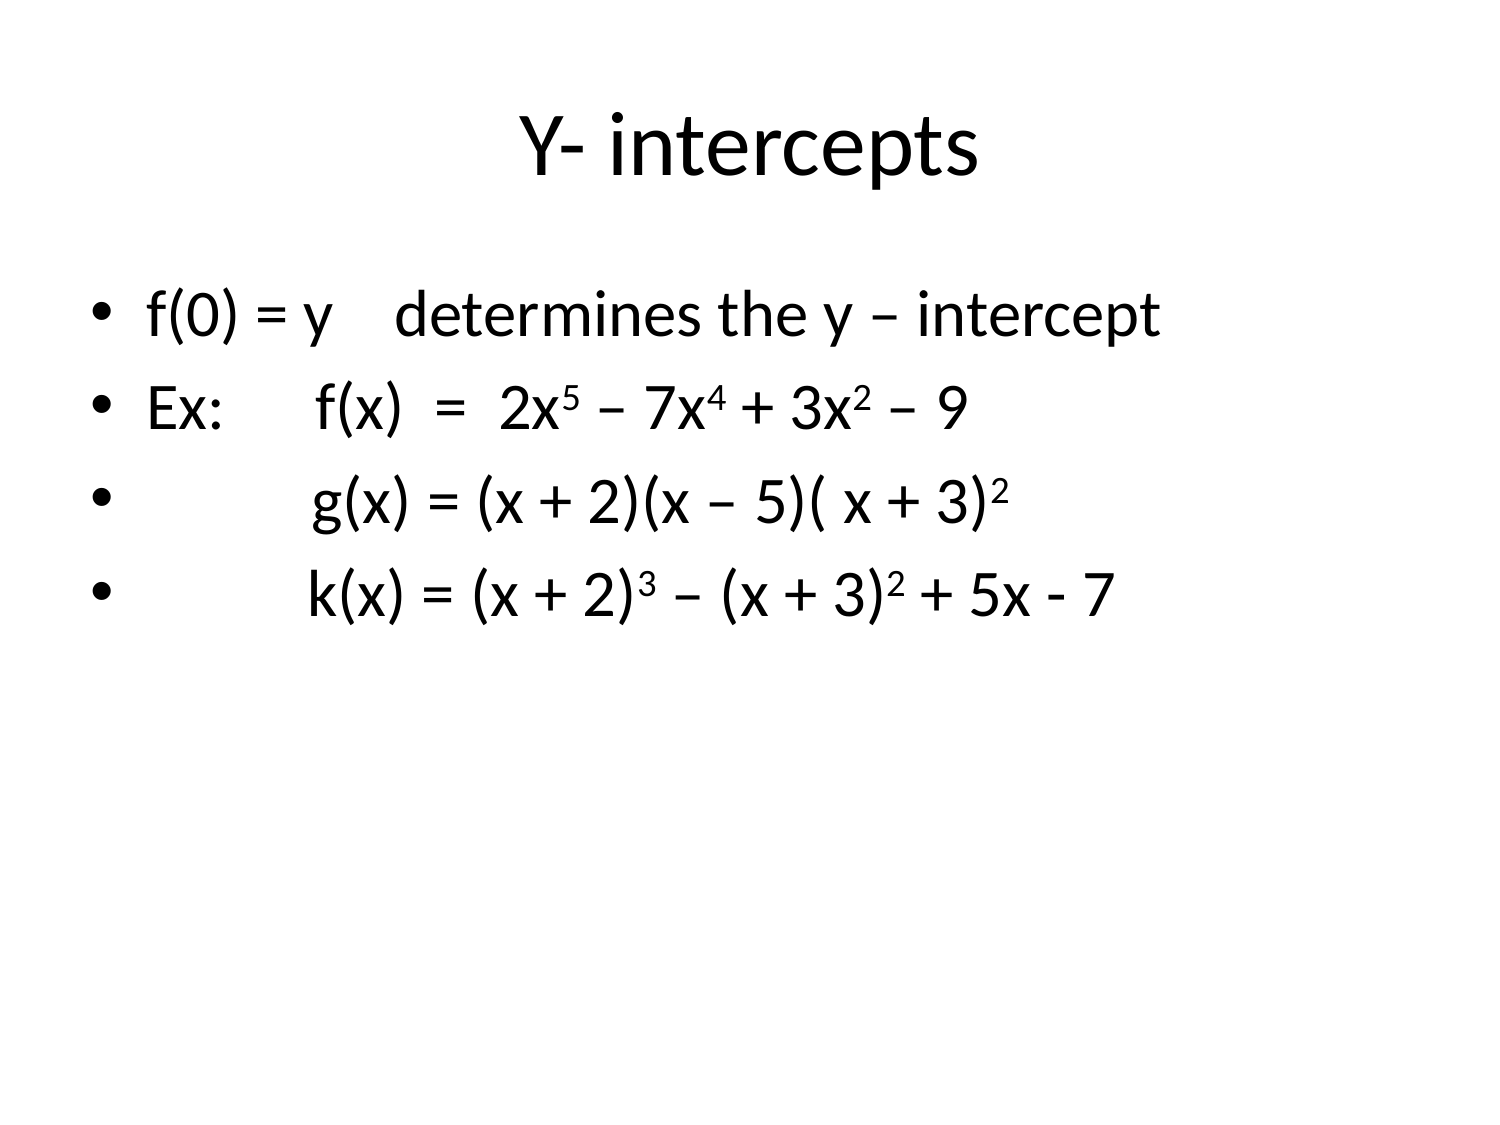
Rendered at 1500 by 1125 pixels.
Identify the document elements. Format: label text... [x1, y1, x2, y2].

title Y- intercepts [75, 45, 1425, 233]
list f(0) = y determines the y – intercept Ex: f(x) = 2x5 – 7x4 + 3x2 – 9 g(x) = (x + 2)(x – 5)( x + 3)2 k(x) = (x + 2)3 – (x + 3)2 + 5x - 7 [75, 262, 1425, 1005]
